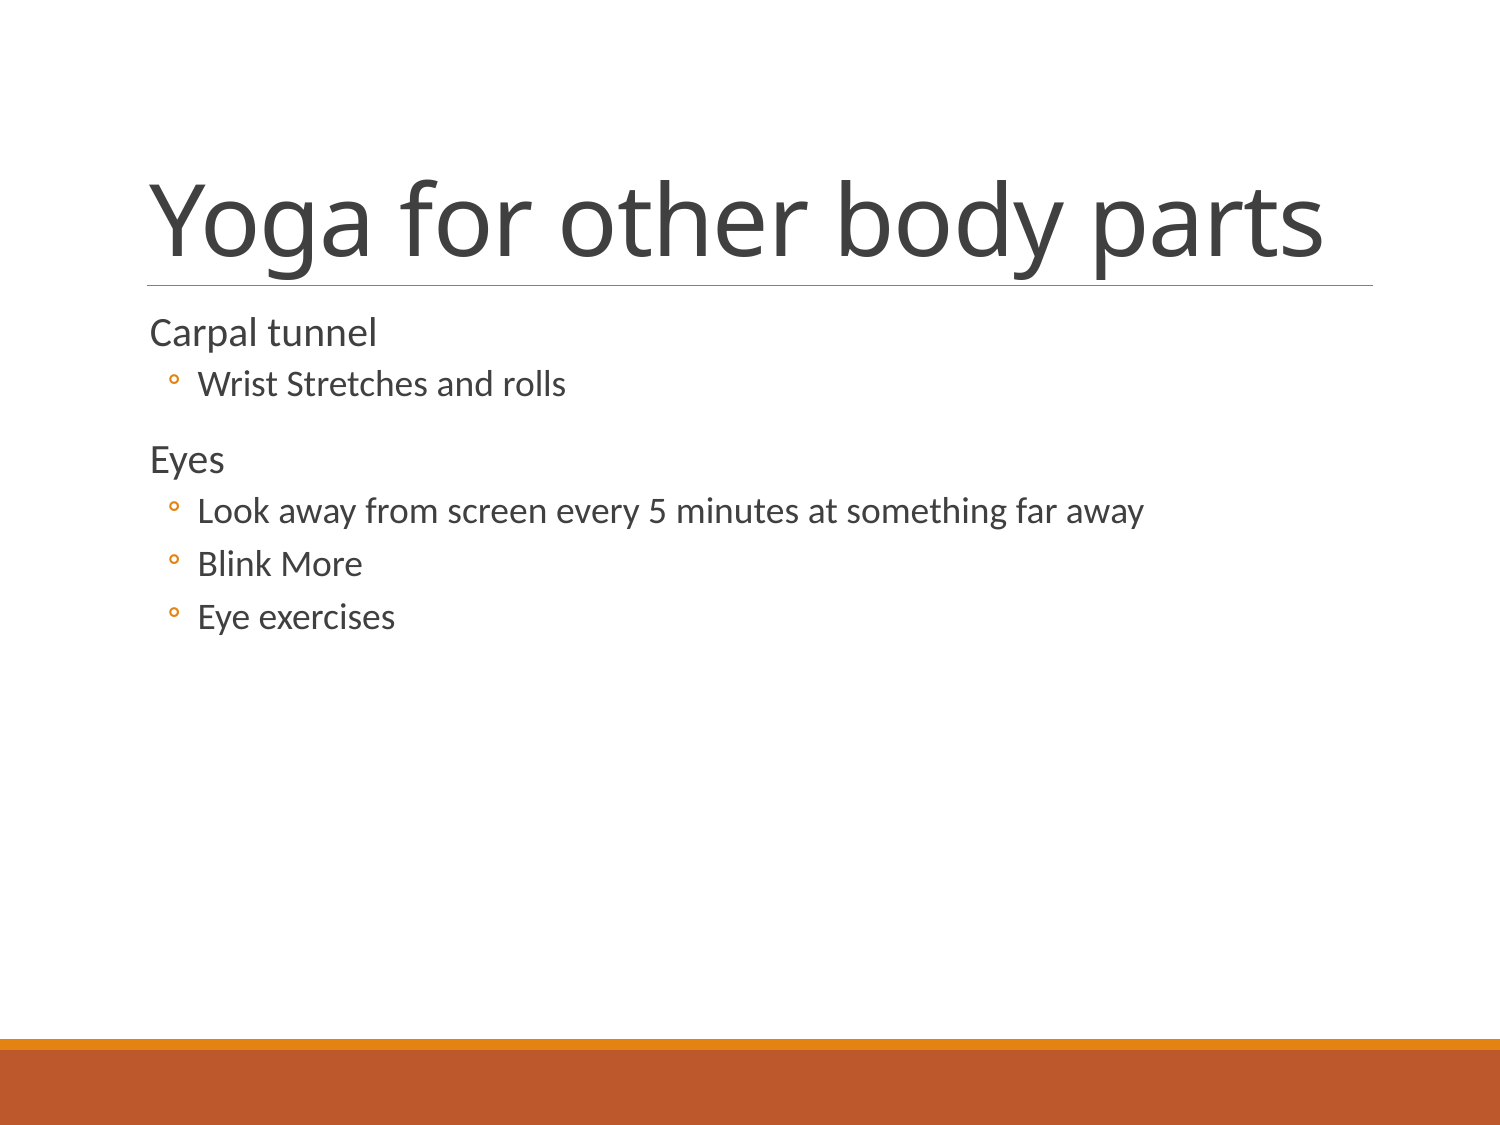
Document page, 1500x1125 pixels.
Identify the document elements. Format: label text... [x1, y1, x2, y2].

list Carpal tunnel Wrist Stretches and rolls Eyes Look away from screen every 5 minutes at something far away Blink More Eye exercises [134, 302, 1373, 963]
title Yoga for other body parts [134, 47, 1373, 285]
